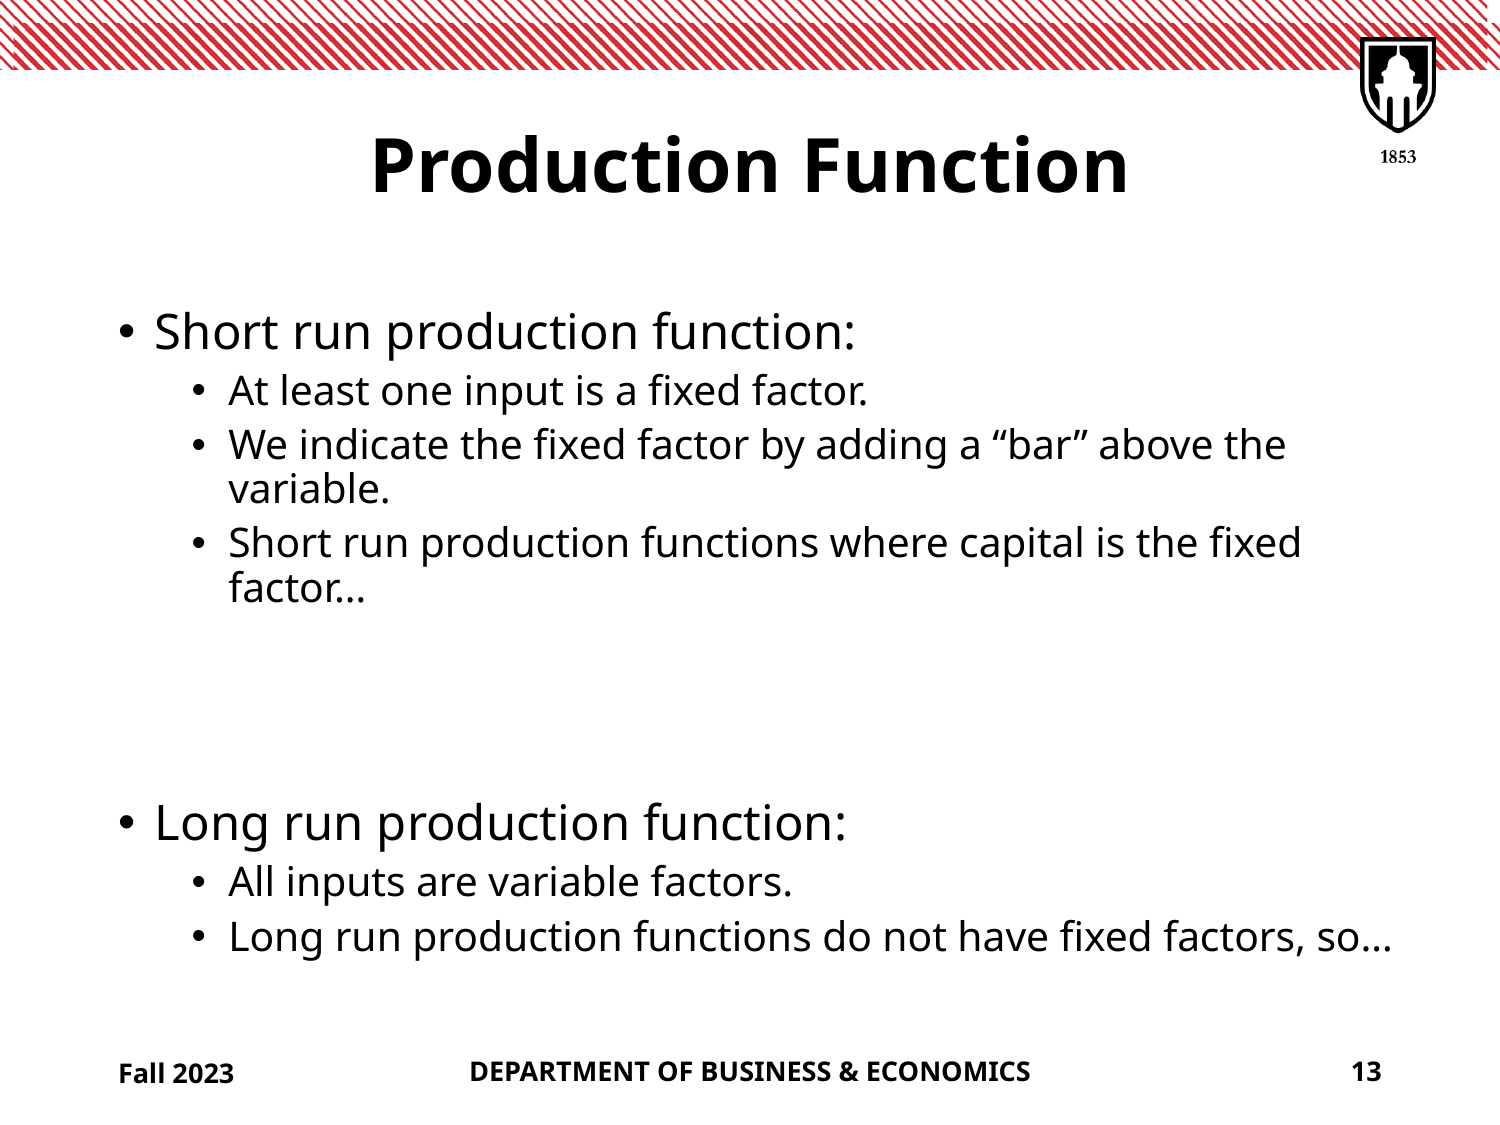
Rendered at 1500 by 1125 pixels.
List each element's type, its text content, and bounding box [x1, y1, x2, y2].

slide_number 13 [1059, 1042, 1397, 1103]
picture [0, 0, 1500, 163]
footer DEPARTMENT OF BUSINESS & ECONOMICS [277, 1042, 1059, 1103]
slide_number Fall 2023 [103, 1042, 277, 1103]
title Production Function [103, 59, 1397, 278]
